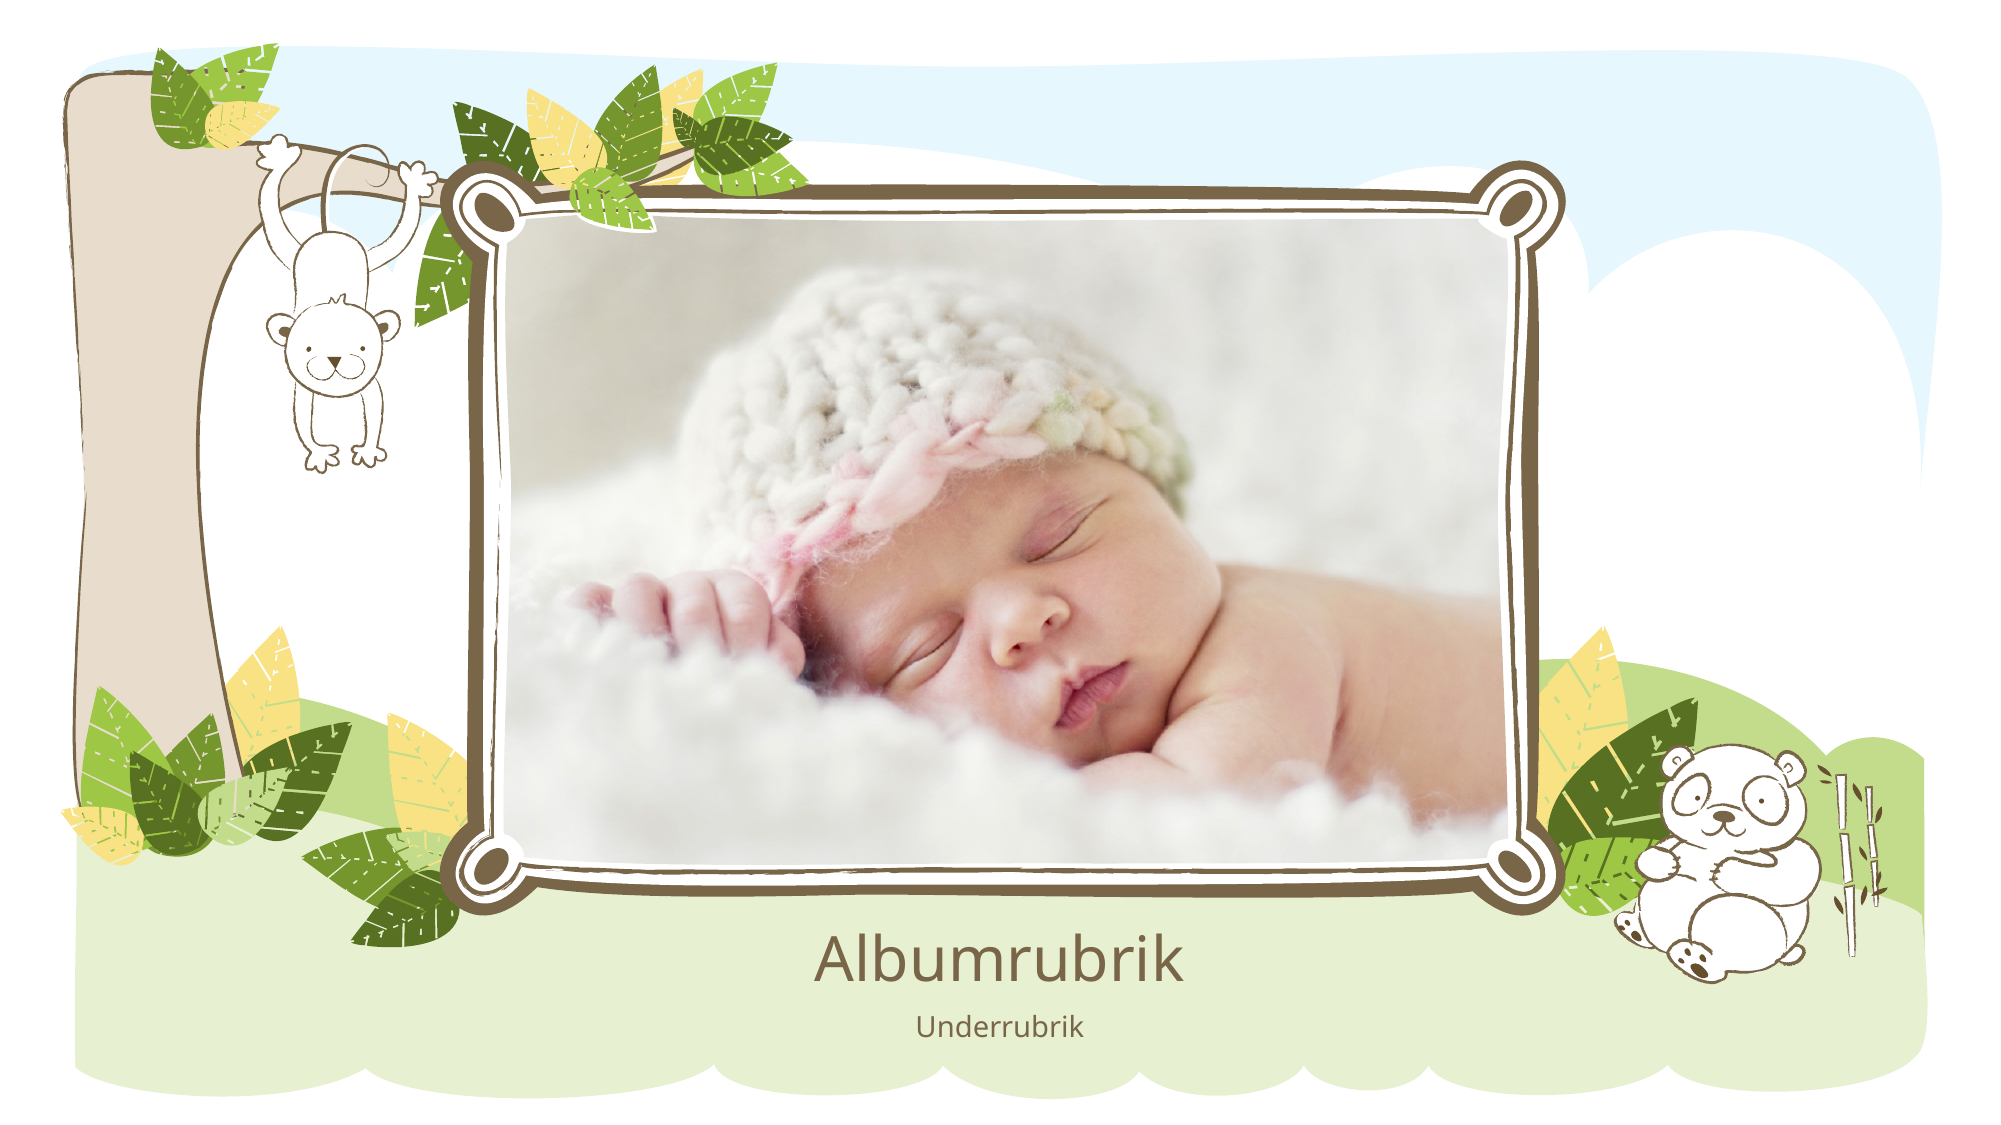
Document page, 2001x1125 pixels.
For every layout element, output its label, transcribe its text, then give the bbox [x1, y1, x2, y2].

title Albumrubrik [466, 917, 1533, 1005]
picture [503, 215, 1509, 865]
subtitle Underrubrik [466, 1005, 1533, 1057]
